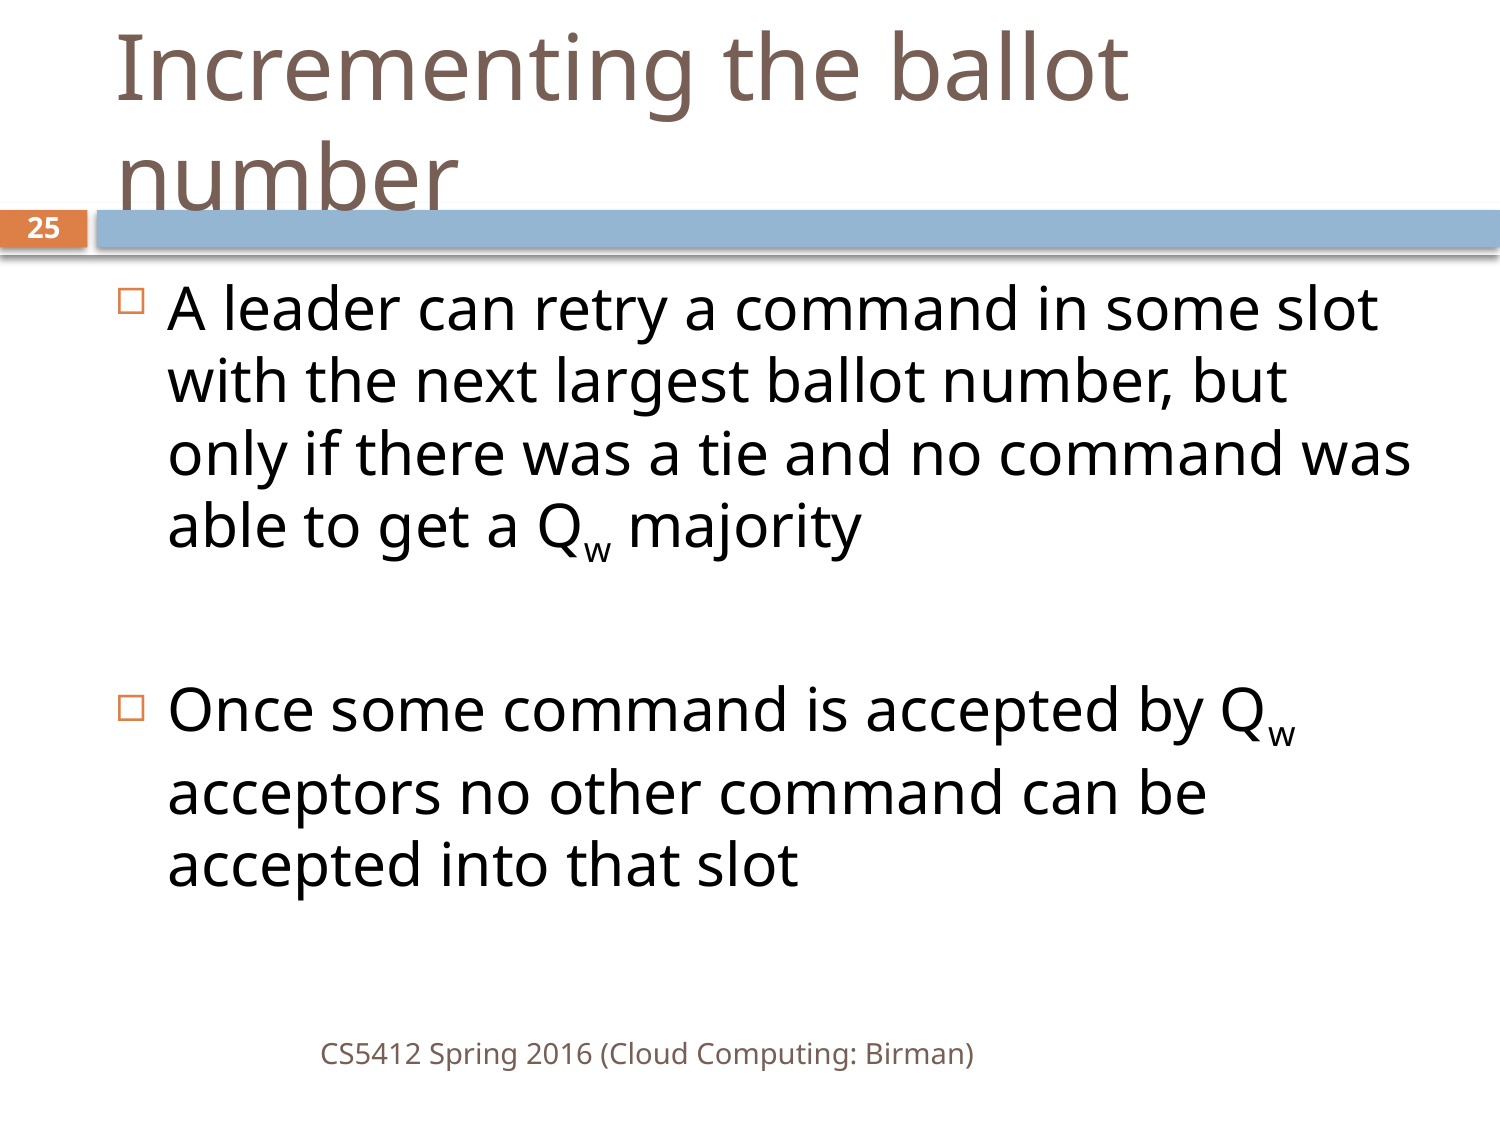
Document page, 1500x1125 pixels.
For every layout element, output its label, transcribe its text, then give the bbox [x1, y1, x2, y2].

list A leader can retry a command in some slot with the next largest ballot number, but only if there was a tie and no command was able to get a Qw majority Once some command is accepted by Qw acceptors no other command can be accepted into that slot [100, 262, 1438, 1000]
slide_number 25 [0, 208, 88, 249]
footer CS5412 Spring 2016 (Cloud Computing: Birman) [99, 1024, 990, 1085]
title Incrementing the ballot number [100, 37, 1438, 200]
